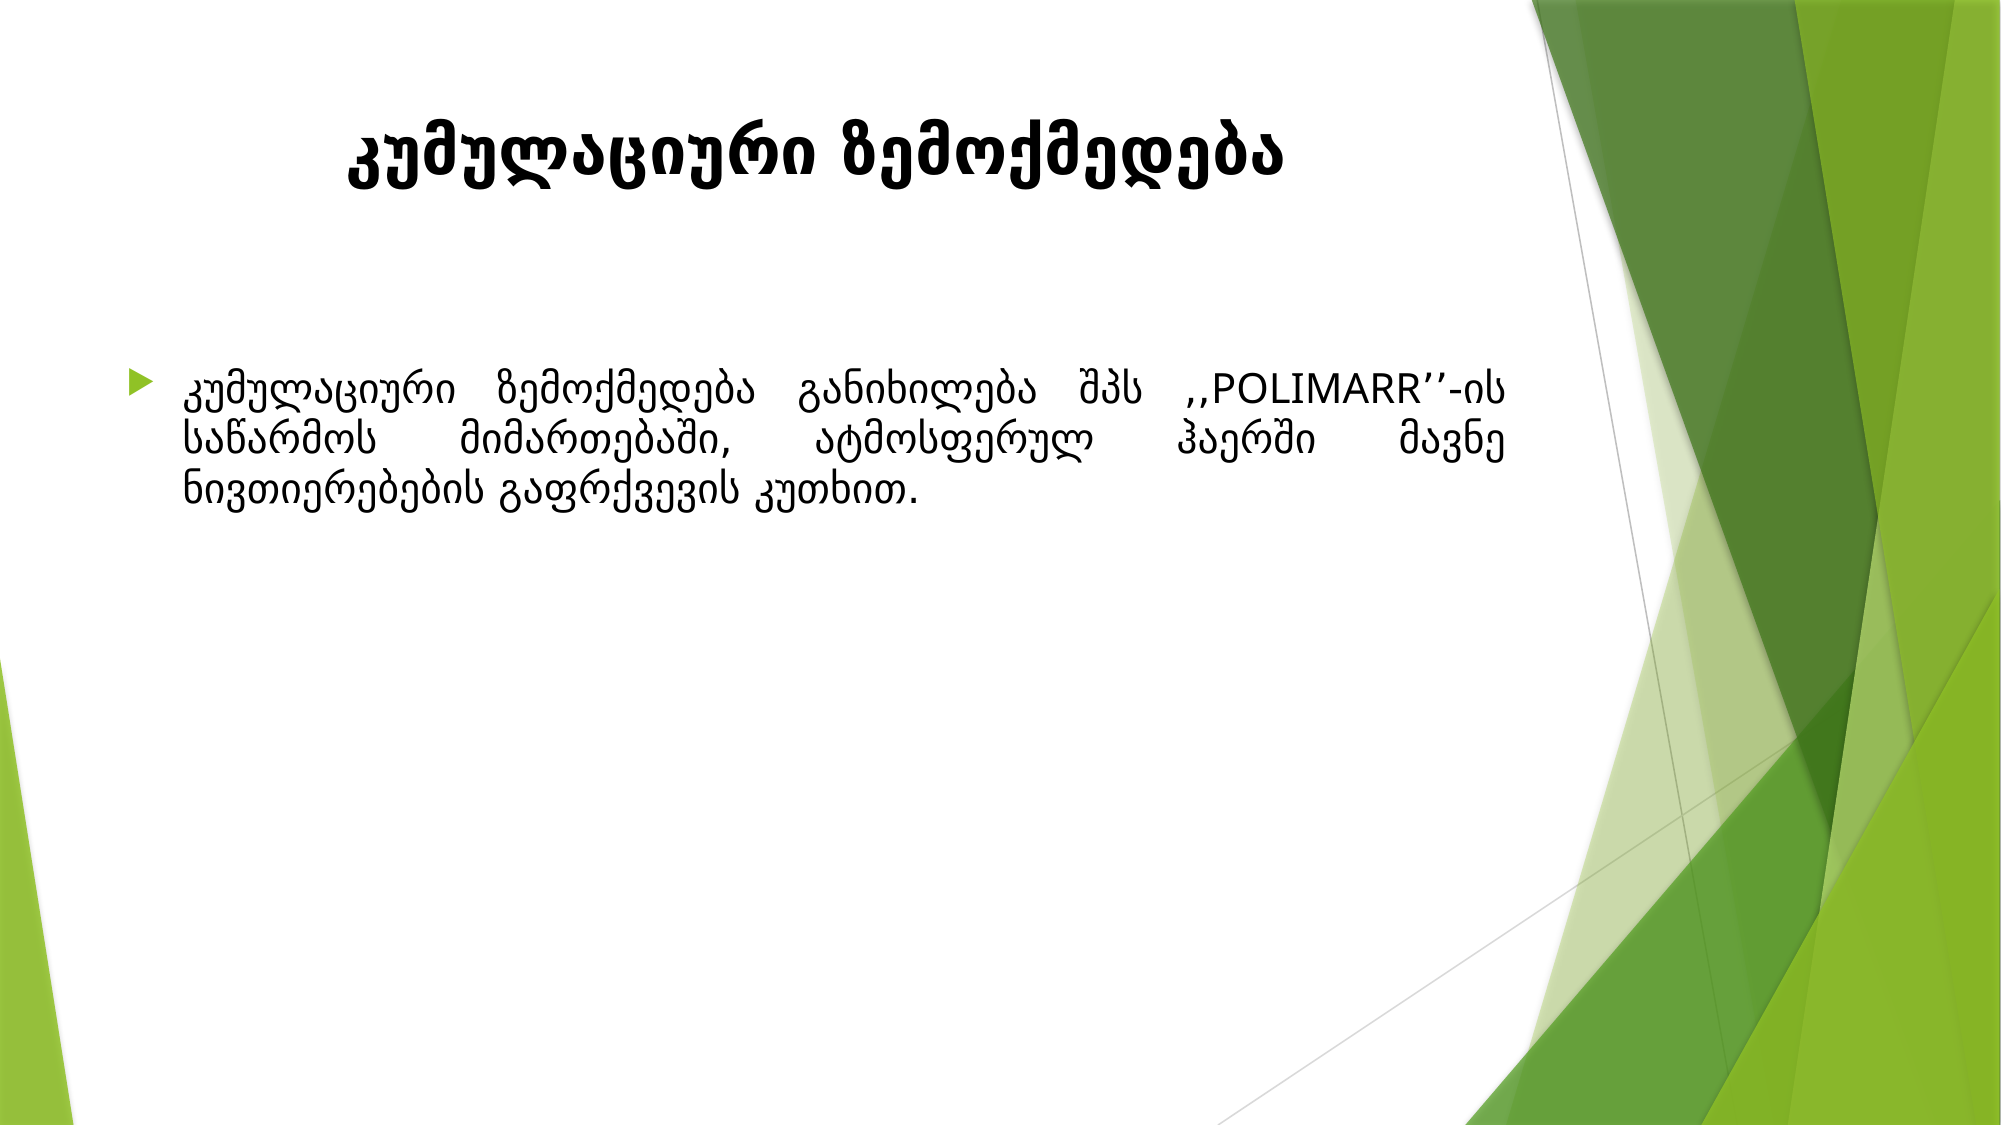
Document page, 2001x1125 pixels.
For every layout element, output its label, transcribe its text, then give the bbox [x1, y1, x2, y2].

title კუმულაციური ზემოქმედება [111, 99, 1522, 317]
list კუმულაციური ზემოქმედება განიხილება შპს ,,POLIMARR’’-ის საწარმოს მიმართებაში, ატმოსფერულ ჰაერში მავნე ნივთიერებების გაფრქვევის კუთხით. [111, 354, 1522, 992]
